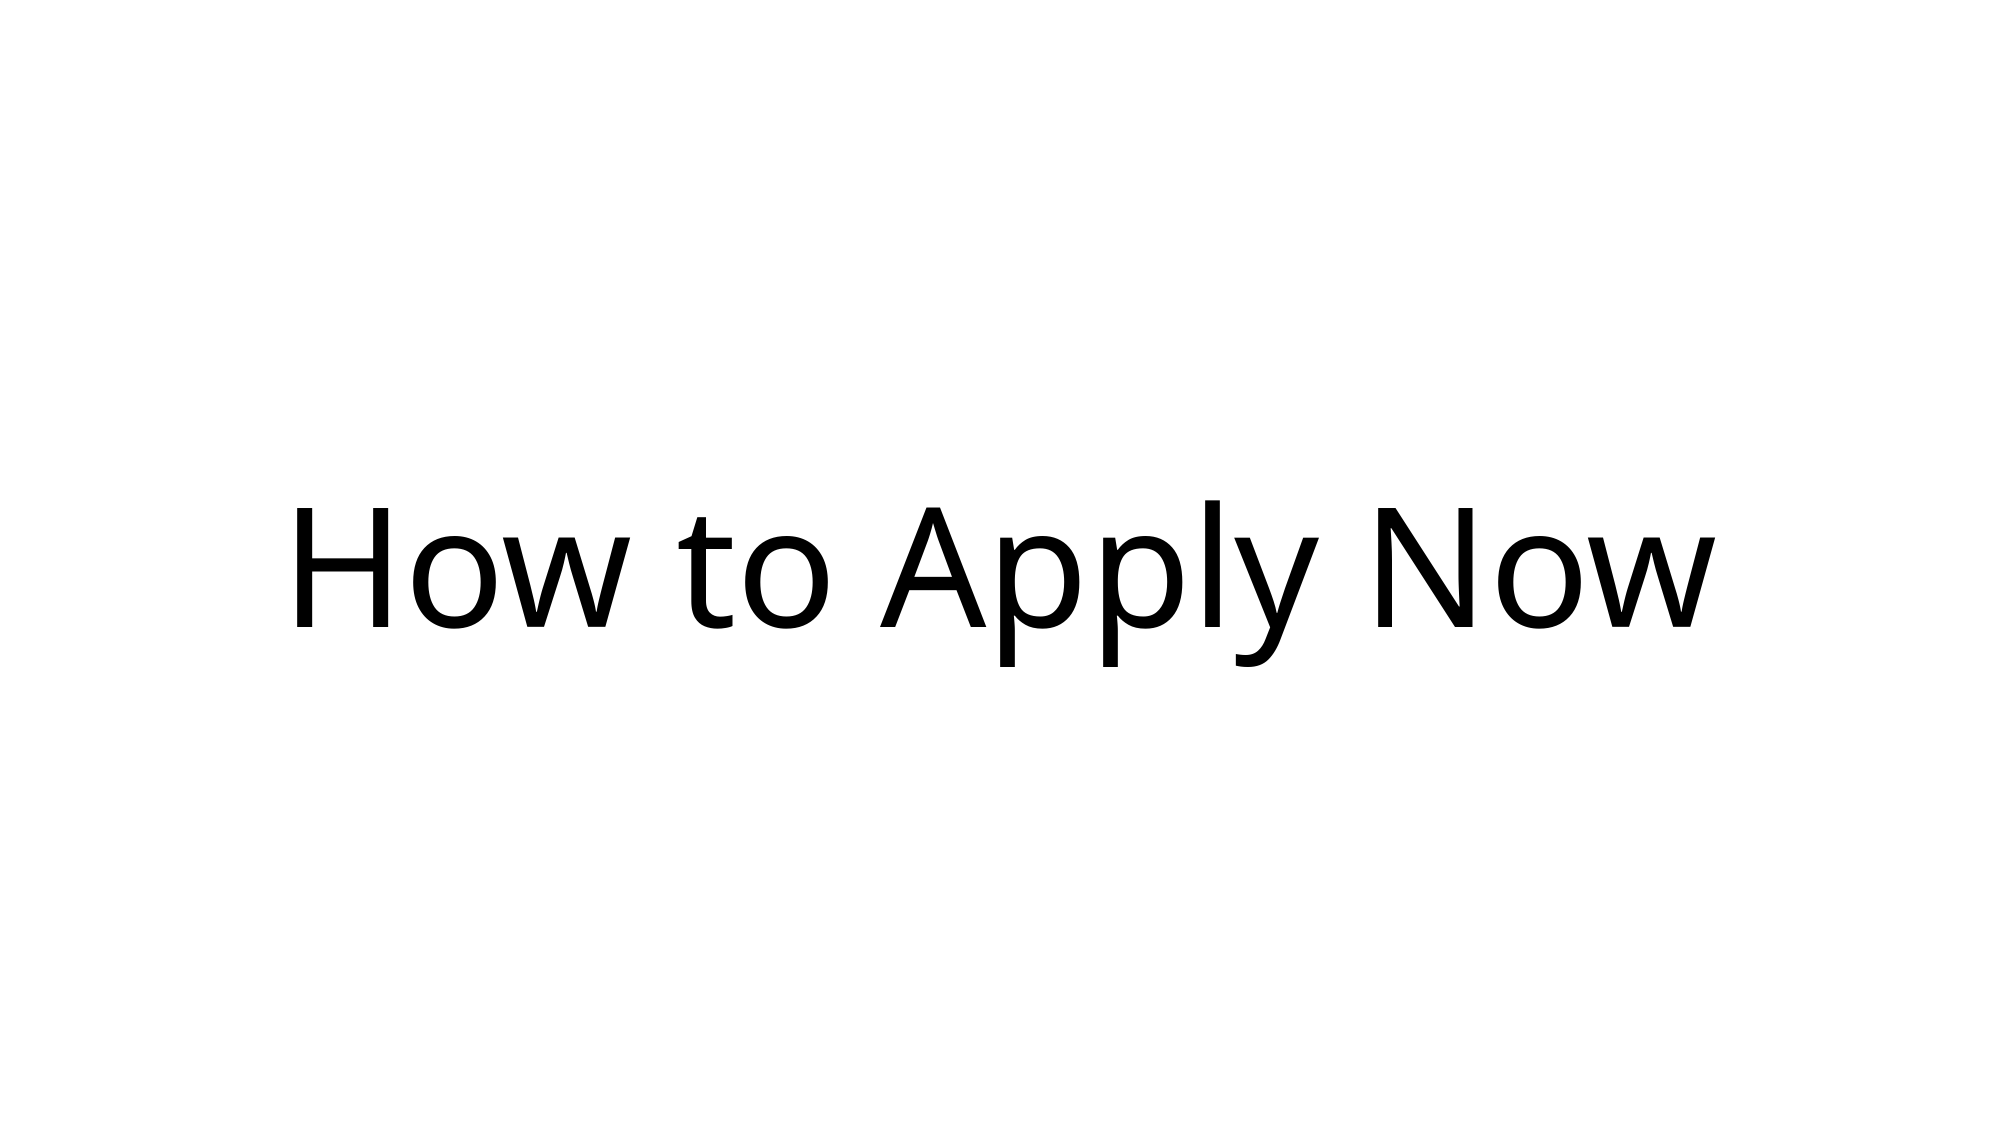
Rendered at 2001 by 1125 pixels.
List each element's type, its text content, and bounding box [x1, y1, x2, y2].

text_box How to Apply Now [266, 453, 1734, 669]
